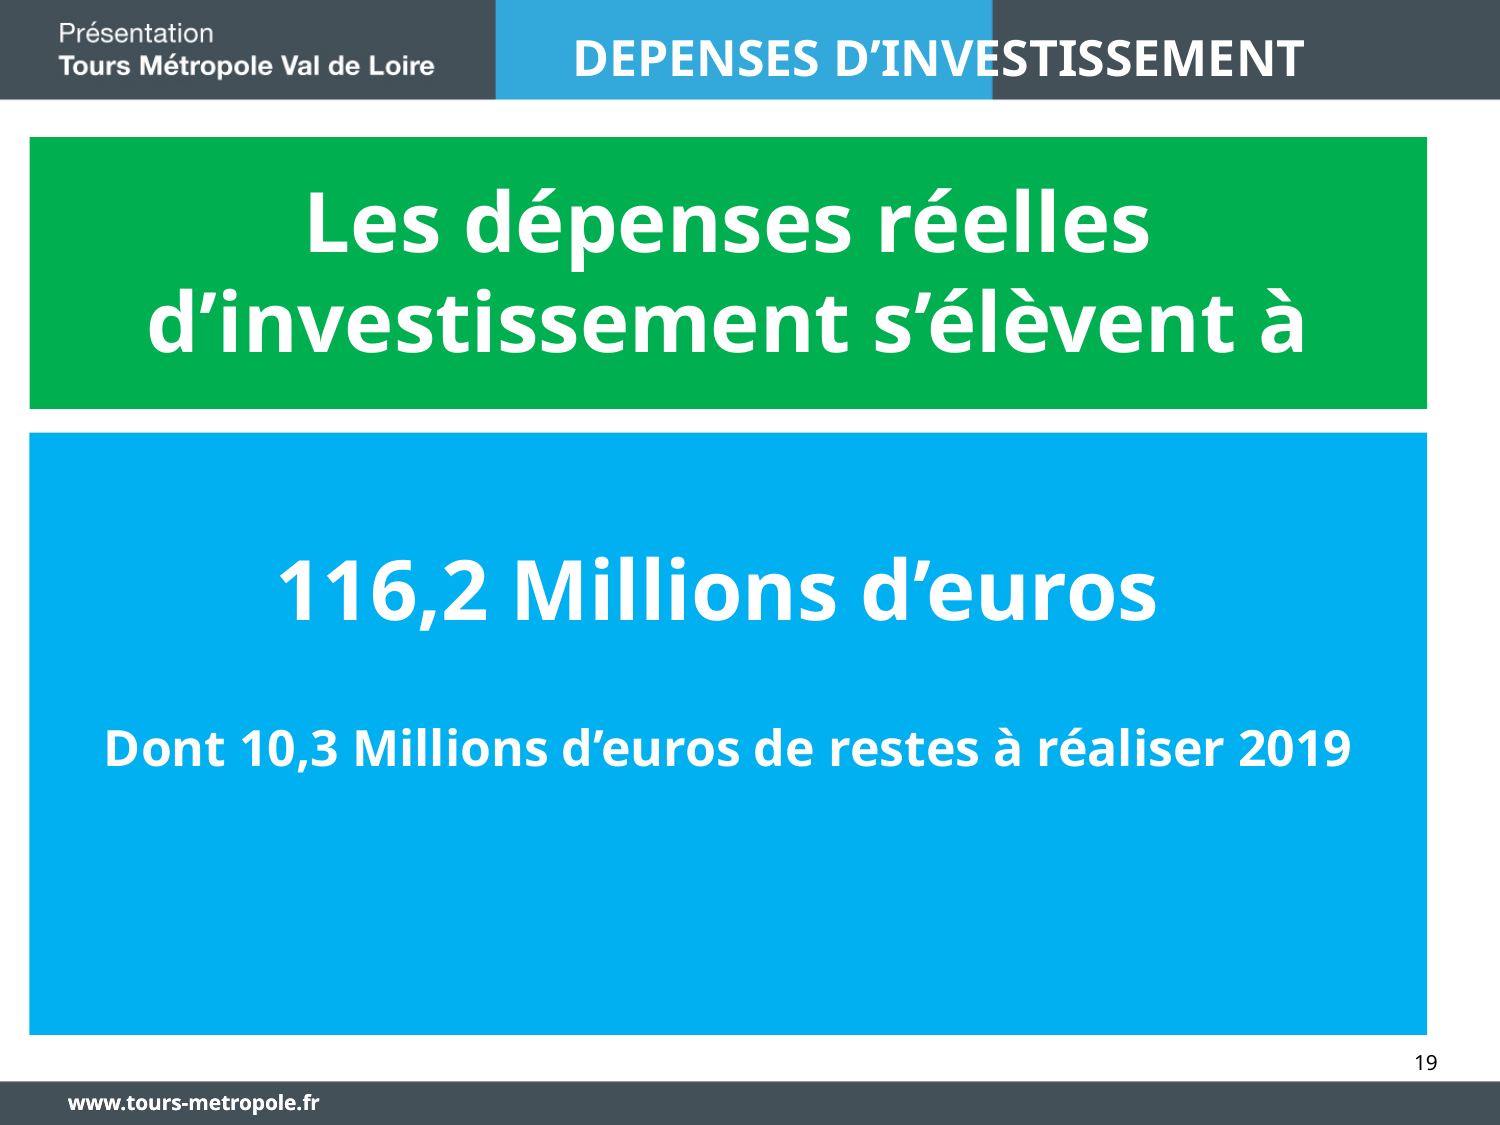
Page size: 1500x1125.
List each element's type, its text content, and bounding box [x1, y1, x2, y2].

text_box 116,2 Millions d’euros Dont 10,3 Millions d’euros de restes à réaliser 2019 [29, 432, 1428, 1035]
text_box DEPENSES D’INVESTISSEMENT [557, 19, 1321, 94]
picture [0, 0, 1500, 1125]
text_box 19 [1399, 1042, 1455, 1103]
text_box Les dépenses réelles d’investissement s’élèvent à [29, 137, 1428, 409]
